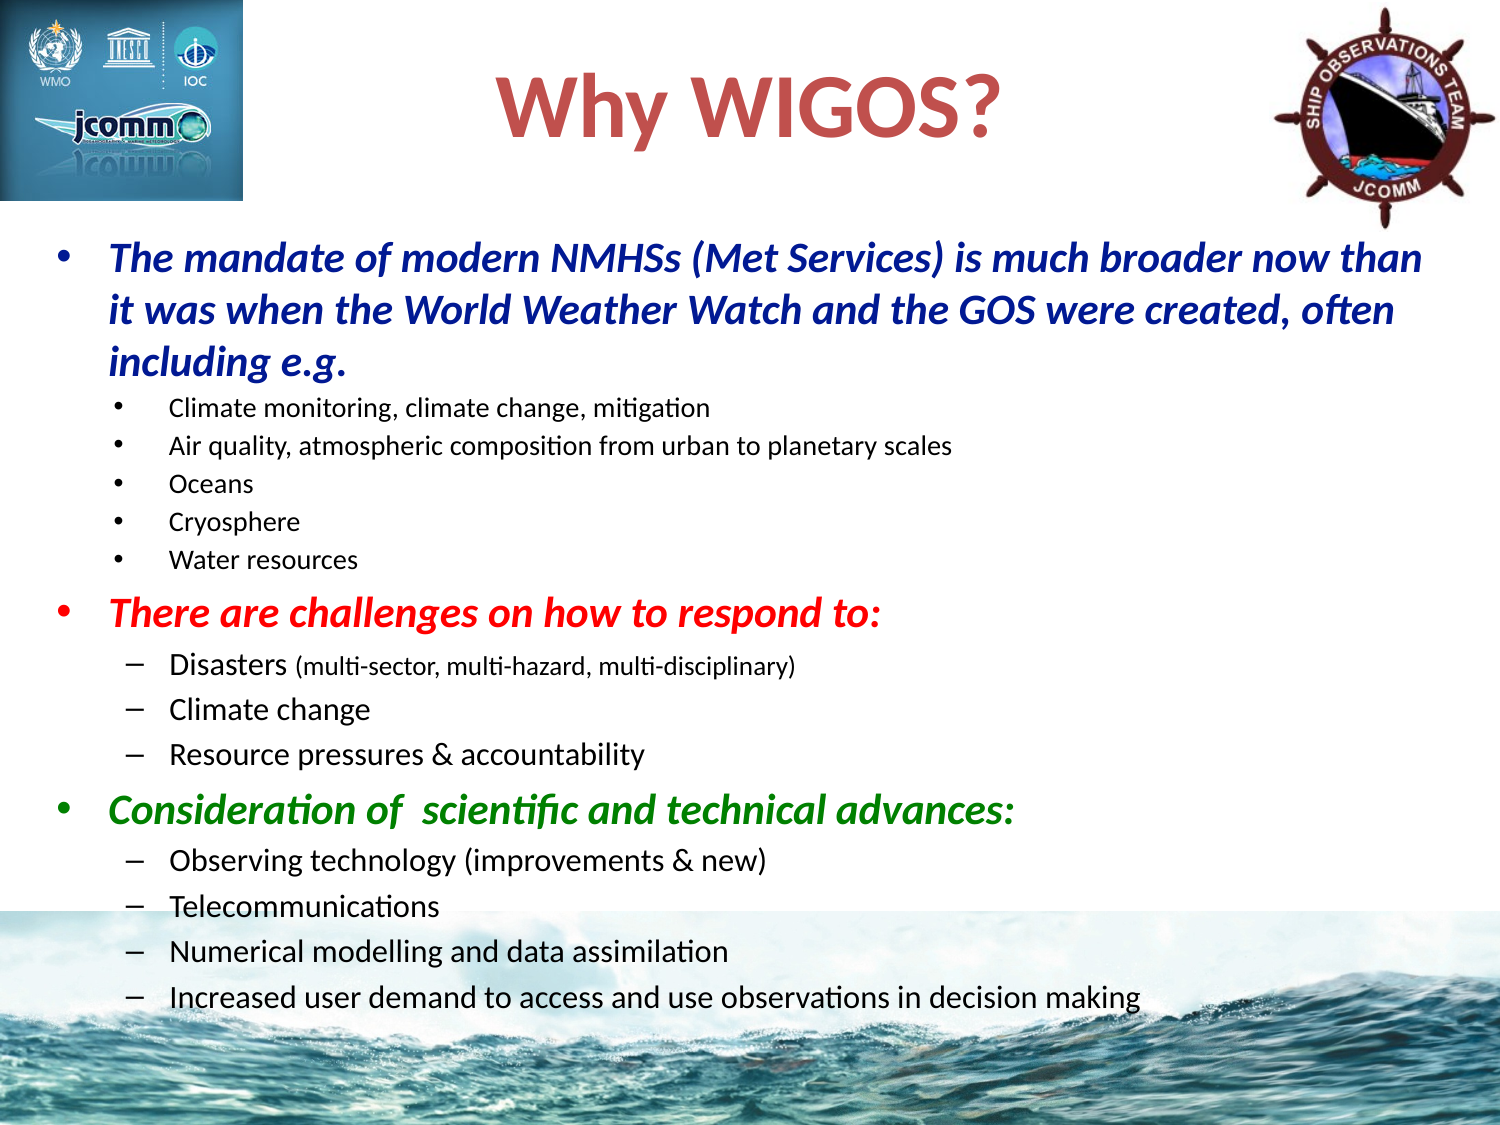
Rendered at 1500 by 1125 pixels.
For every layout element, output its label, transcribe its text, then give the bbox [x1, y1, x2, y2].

picture [0, 911, 1500, 1125]
picture [0, 0, 243, 201]
title Why WIGOS? [253, 7, 1247, 195]
list The mandate of modern NMHSs (Met Services) is much broader now than it was when the World Weather Watch and the GOS were created, often including e.g. Climate monitoring, climate change, mitigation Air quality, atmospheric composition from urban to planetary scales Oceans Cryosphere Water resources There are challenges on how to respond to: Disasters (multi-sector, multi-hazard, multi-disciplinary) Climate change Resource pressures & accountability Consideration of scientific and technical advances: Observing technology (improvements & new) Telecommunications Numerical modelling and data assimilation Increased user demand to access and use observations in decision making [41, 221, 1471, 1025]
picture [1269, 2, 1500, 232]
